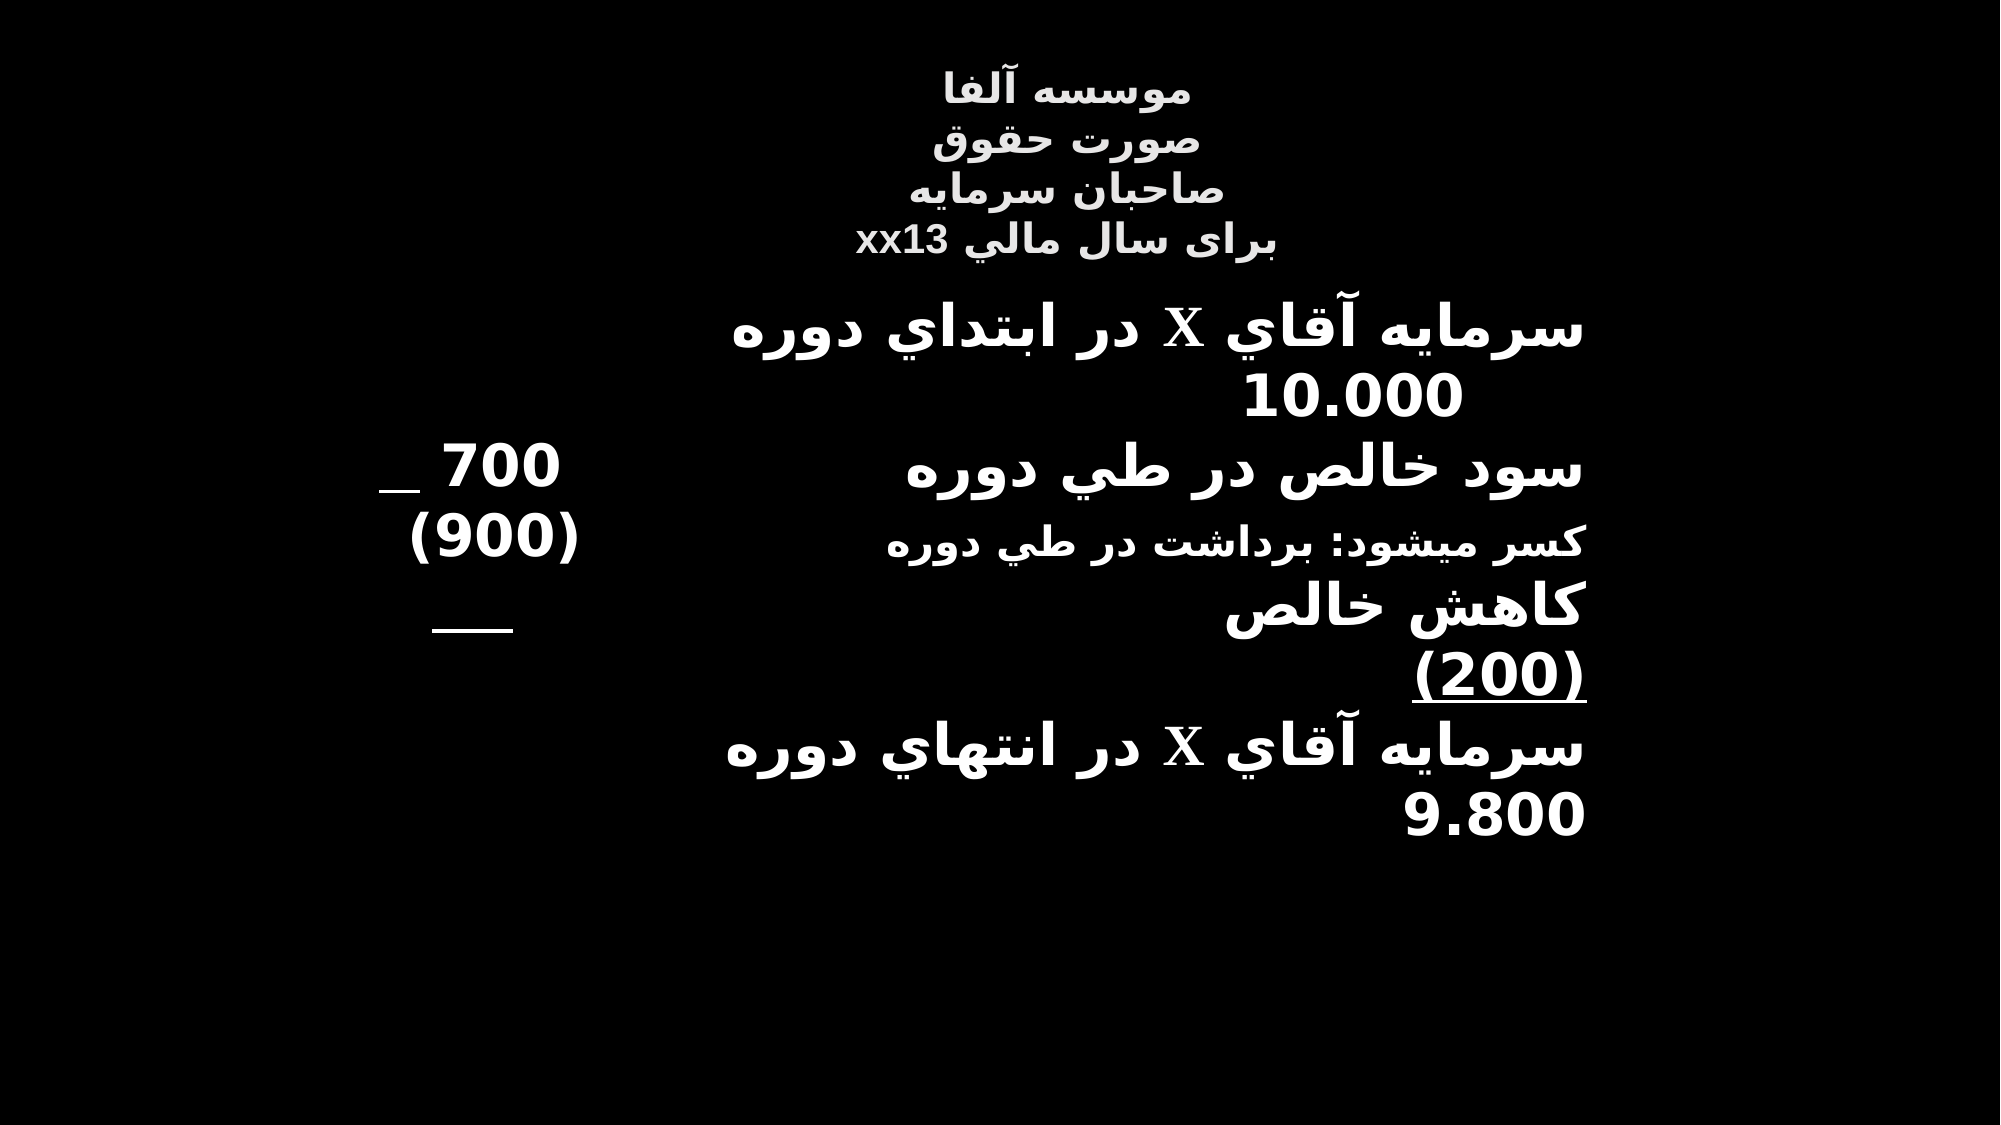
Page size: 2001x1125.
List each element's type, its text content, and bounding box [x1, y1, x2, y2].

text_box سرمايه آقاي X در ابتداي دوره 10.000 سود خالص در طي دوره 700 كسر ميشود: برداشت در طي دوره (900) كاهش خالص (200) سرمايه آقاي X در انتهاي دوره 9.800 [326, 302, 1602, 903]
text_box موسسه آلفا صورت حقوق صاحبان سرمايه برای سال مالي xx13 [834, 54, 1300, 270]
